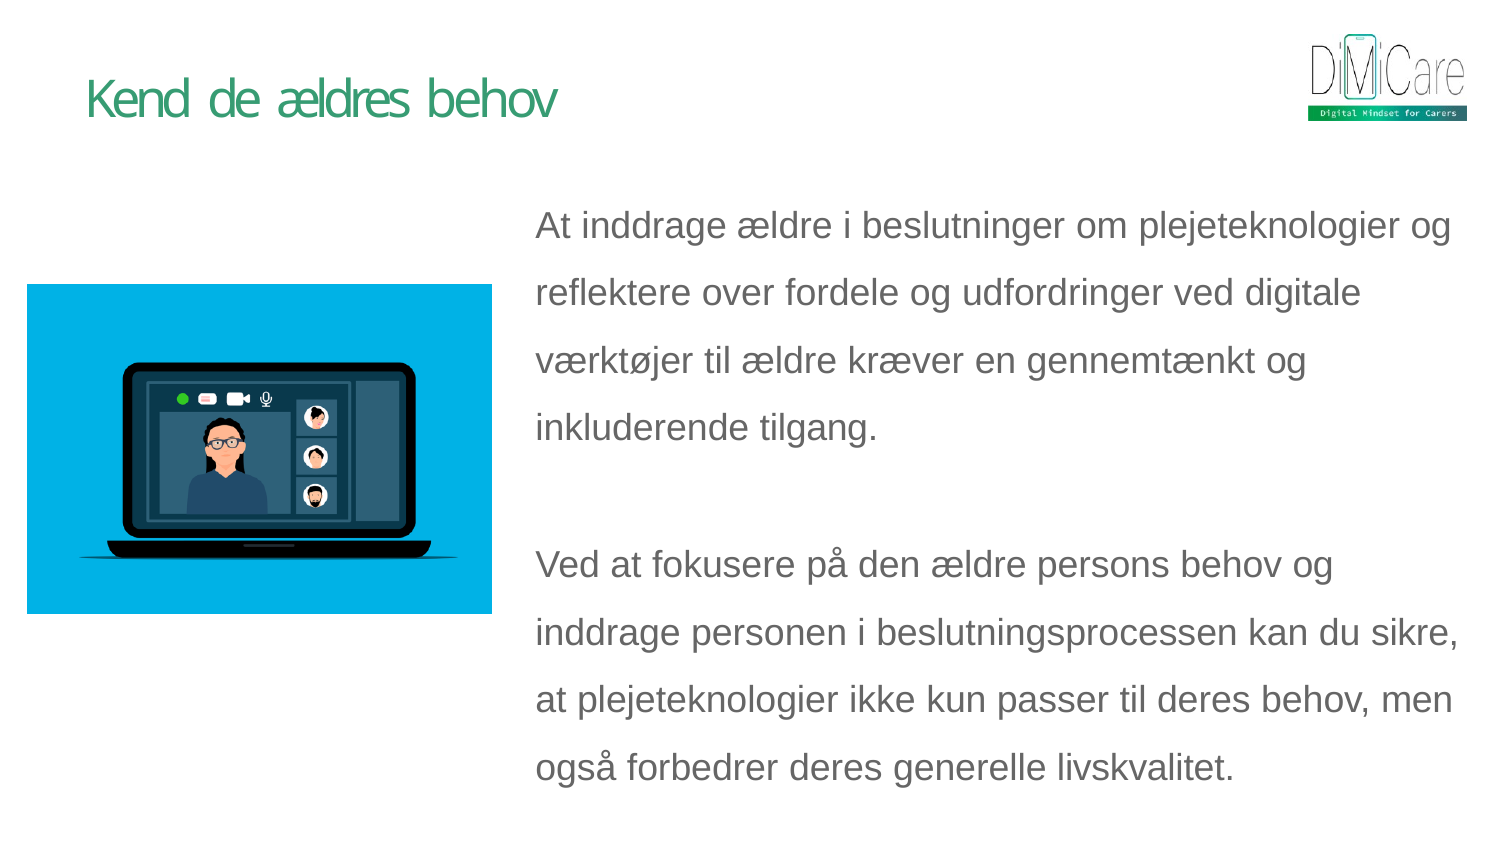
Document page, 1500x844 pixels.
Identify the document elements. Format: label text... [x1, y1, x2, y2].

title Kend de ældres behov [82, 62, 623, 206]
picture [109, 542, 430, 557]
picture [1308, 33, 1468, 121]
picture [124, 364, 414, 537]
text_box At inddrage ældre i beslutninger om plejeteknologier og reflektere over fordele og udfordringer ved digitale værktøjer til ældre kræver en gennemtænkt og inkluderende tilgang. Ved at fokusere på den ældre persons behov og inddrage personen i beslutningsprocessen kan du sikre, at plejeteknologier ikke kun passer til deres behov, men også forbedrer deres generelle livskvalitet. [533, 175, 1465, 788]
